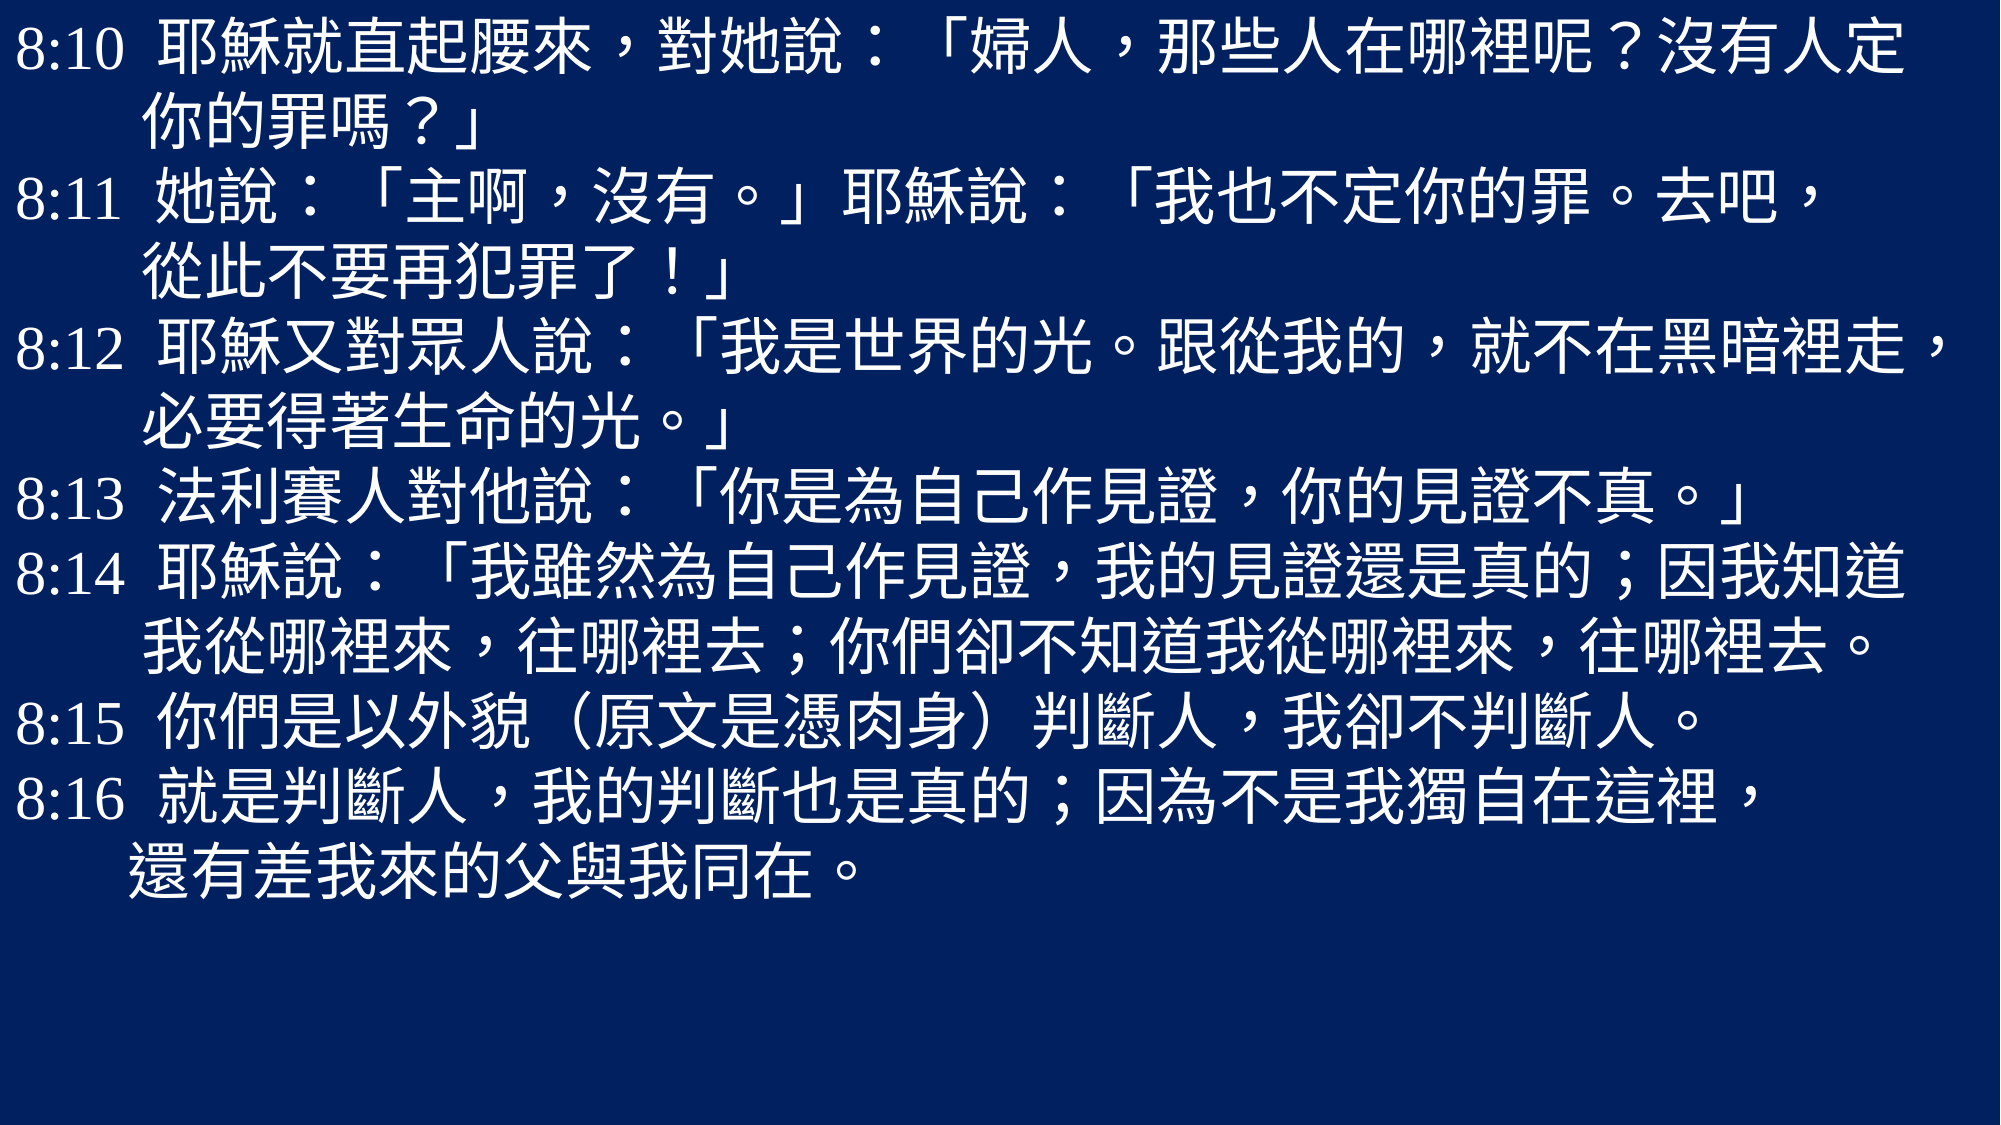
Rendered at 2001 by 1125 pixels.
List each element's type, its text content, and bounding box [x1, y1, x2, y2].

list 8:10 耶穌就直起腰來，對她說：「婦人，那些人在哪裡呢？沒有人定 你的罪嗎？」 8:11 她說：「主啊，沒有。」耶穌說：「我也不定你的罪。去吧， 從此不要再犯罪了！」 8:12 耶穌又對眾人說：「我是世界的光。跟從我的，就不在黑暗裡走， 必要得著生命的光。」 8:13 法利賽人對他說：「你是為自己作見證，你的見證不真。」 8:14 耶穌說：「我雖然為自己作見證，我的見證還是真的；因我知道 我從哪裡來，往哪裡去；你們卻不知道我從哪裡來，往哪裡去。 8:15 你們是以外貌（原文是憑肉身）判斷人，我卻不判斷人。 8:16 就是判斷人，我的判斷也是真的；因為不是我獨自在這裡， 還有差我來的父與我同在。 [0, 0, 2000, 1125]
